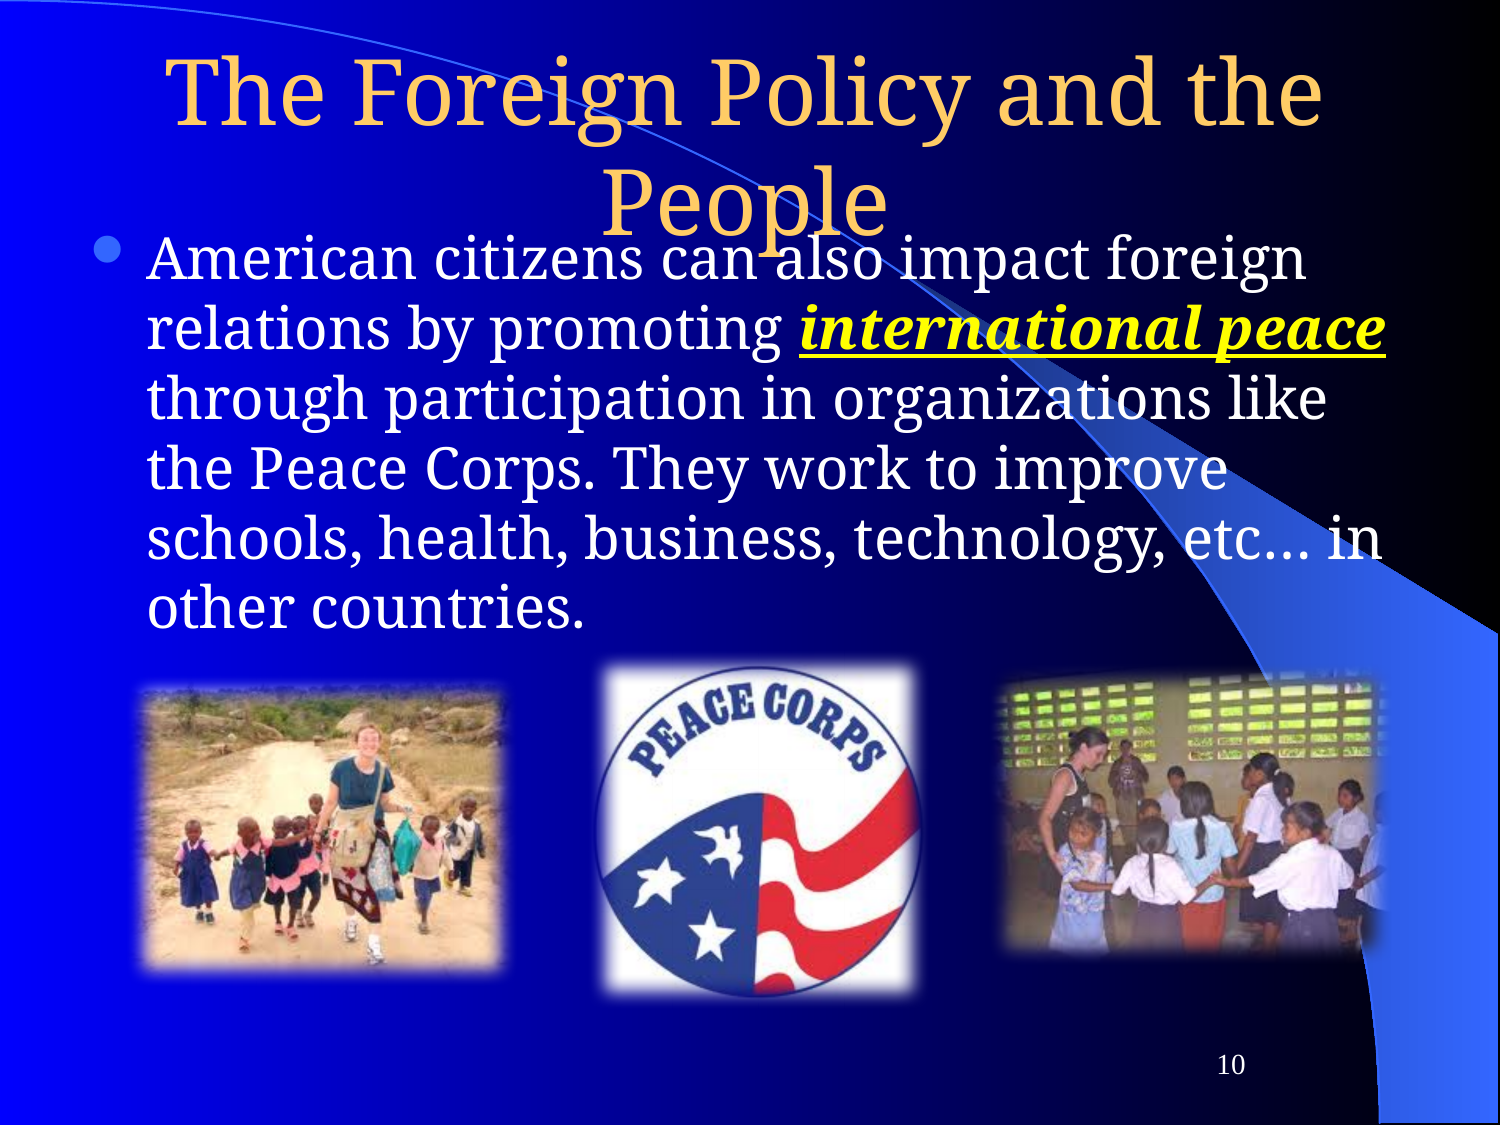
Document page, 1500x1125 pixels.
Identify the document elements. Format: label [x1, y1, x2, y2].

picture [987, 662, 1393, 966]
picture [587, 649, 930, 1010]
picture [124, 674, 519, 988]
text_box [0, 0, 1498, 1124]
